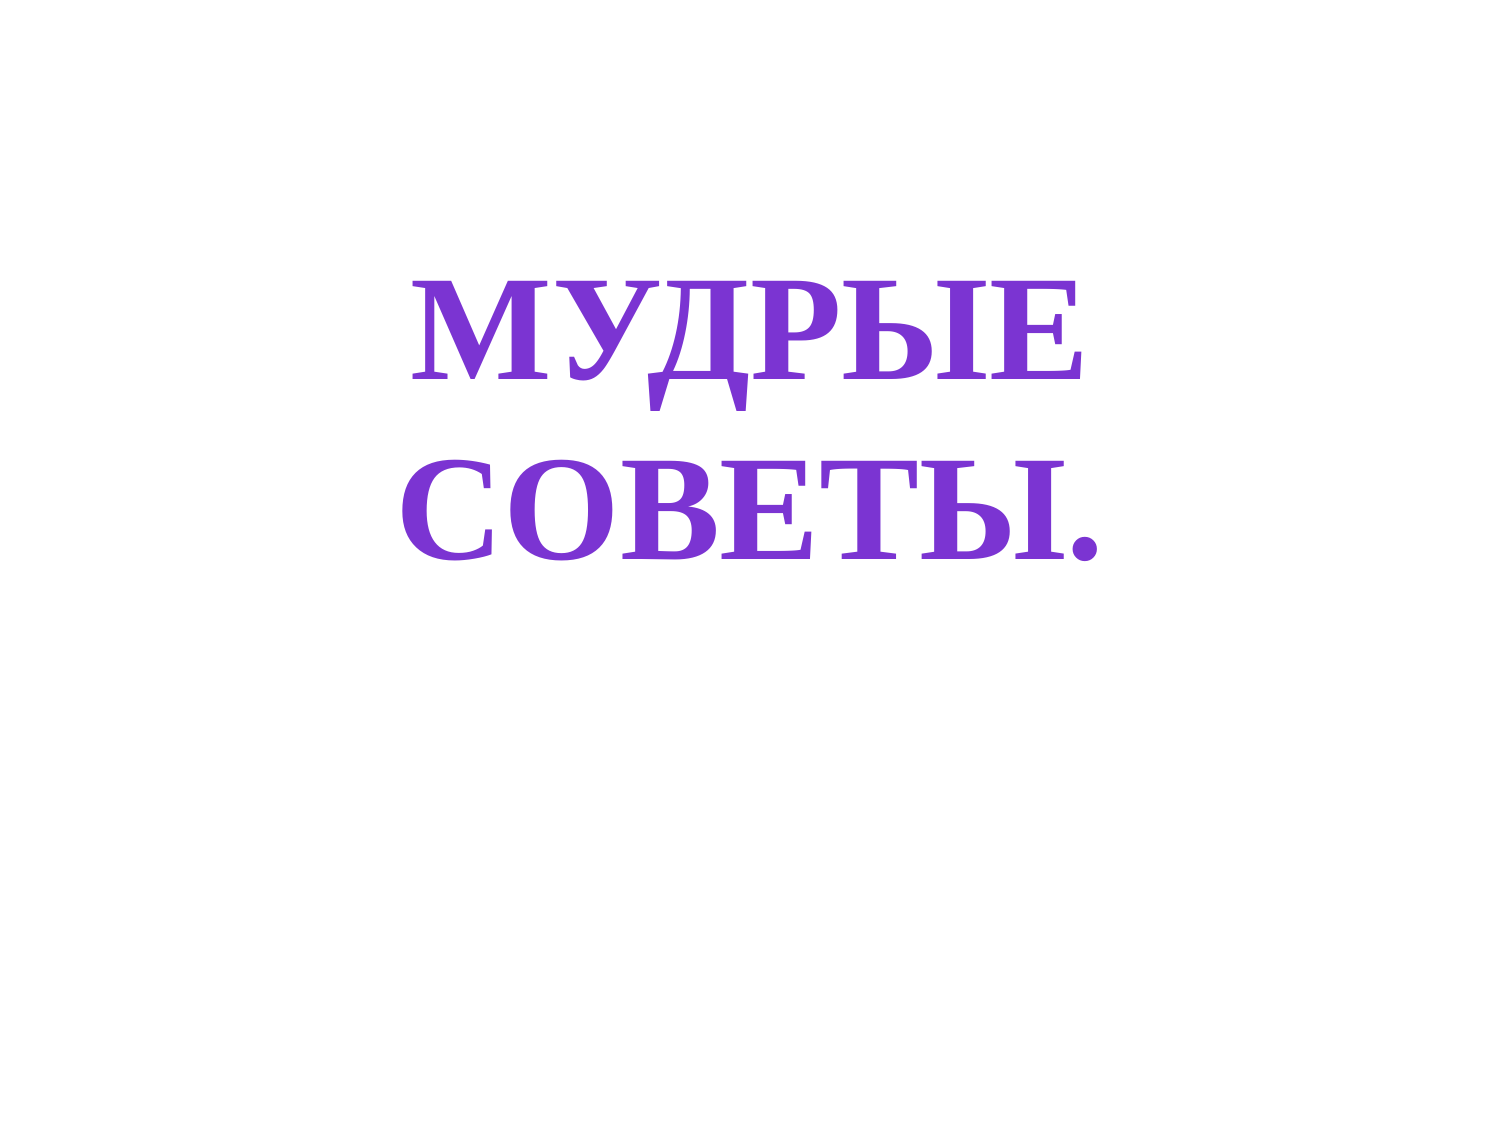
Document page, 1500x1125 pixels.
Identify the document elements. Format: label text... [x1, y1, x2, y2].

title Мудрые советы. [75, 45, 1425, 774]
